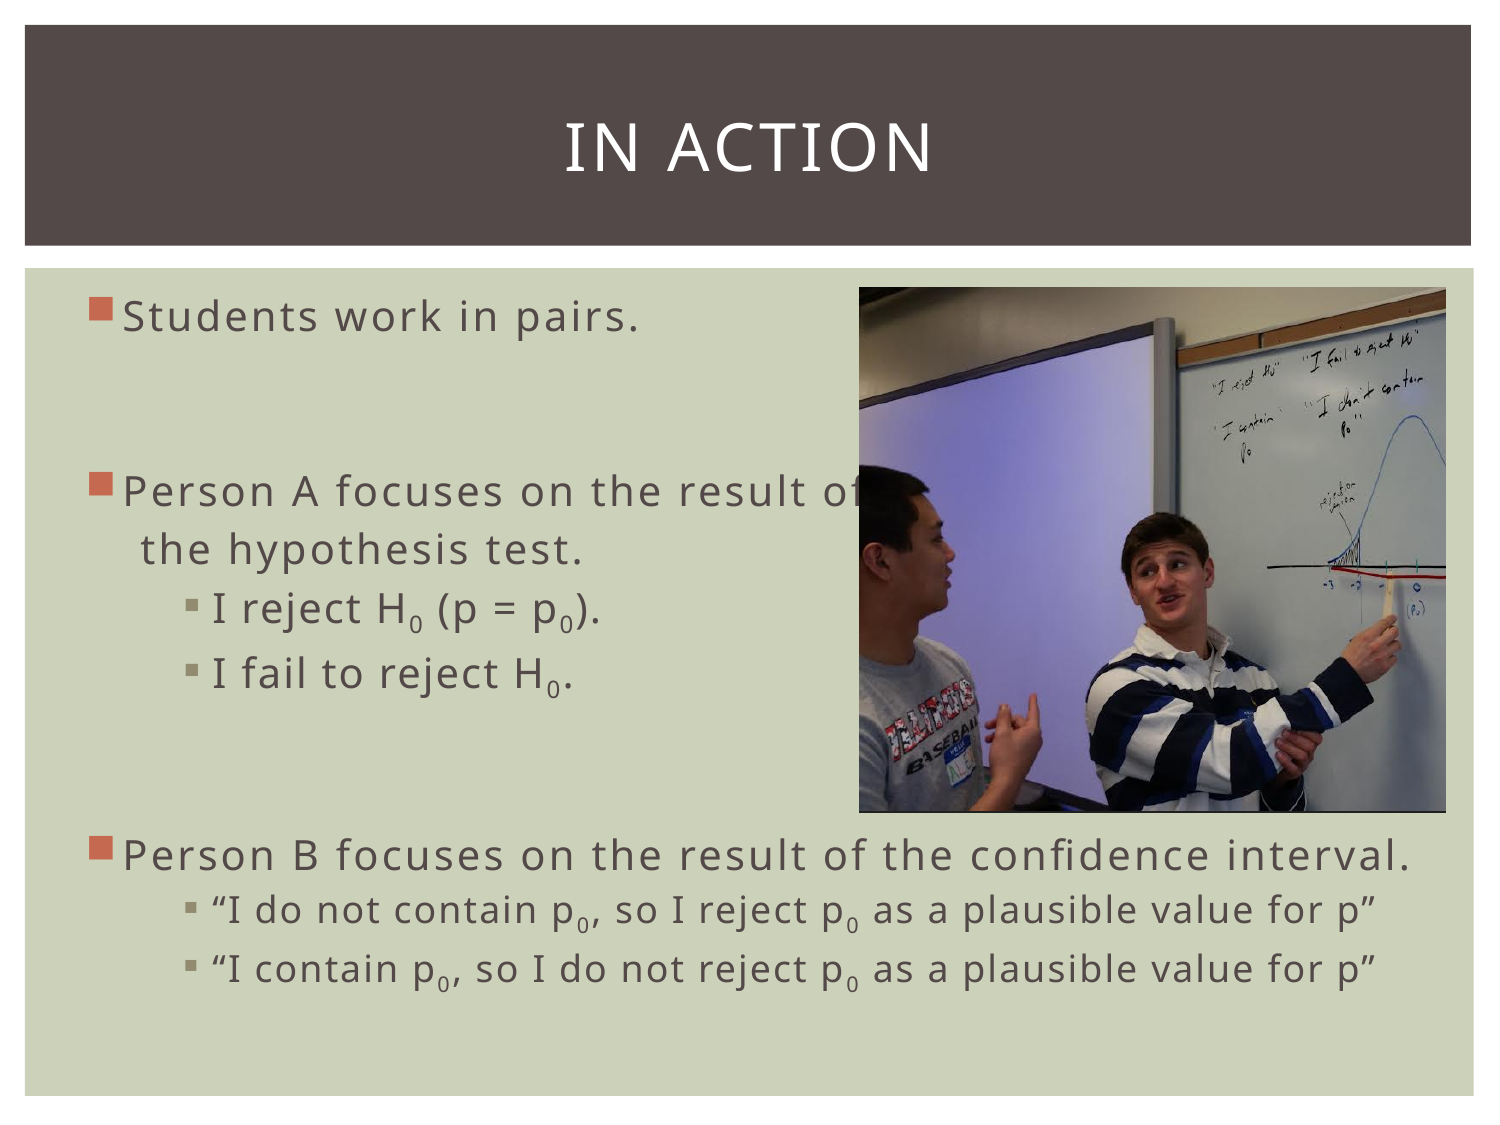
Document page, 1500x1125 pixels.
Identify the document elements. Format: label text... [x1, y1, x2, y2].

list Students work in pairs. Person A focuses on the result of the hypothesis test. I reject H0 (p = p0). I fail to reject H0. Person B focuses on the result of the confidence interval. “I do not contain p0, so I reject p0 as a plausible value for p” “I contain p0, so I do not reject p0 as a plausible value for p” [62, 281, 1463, 1050]
picture [859, 287, 1446, 813]
title In action [62, 58, 1438, 232]
